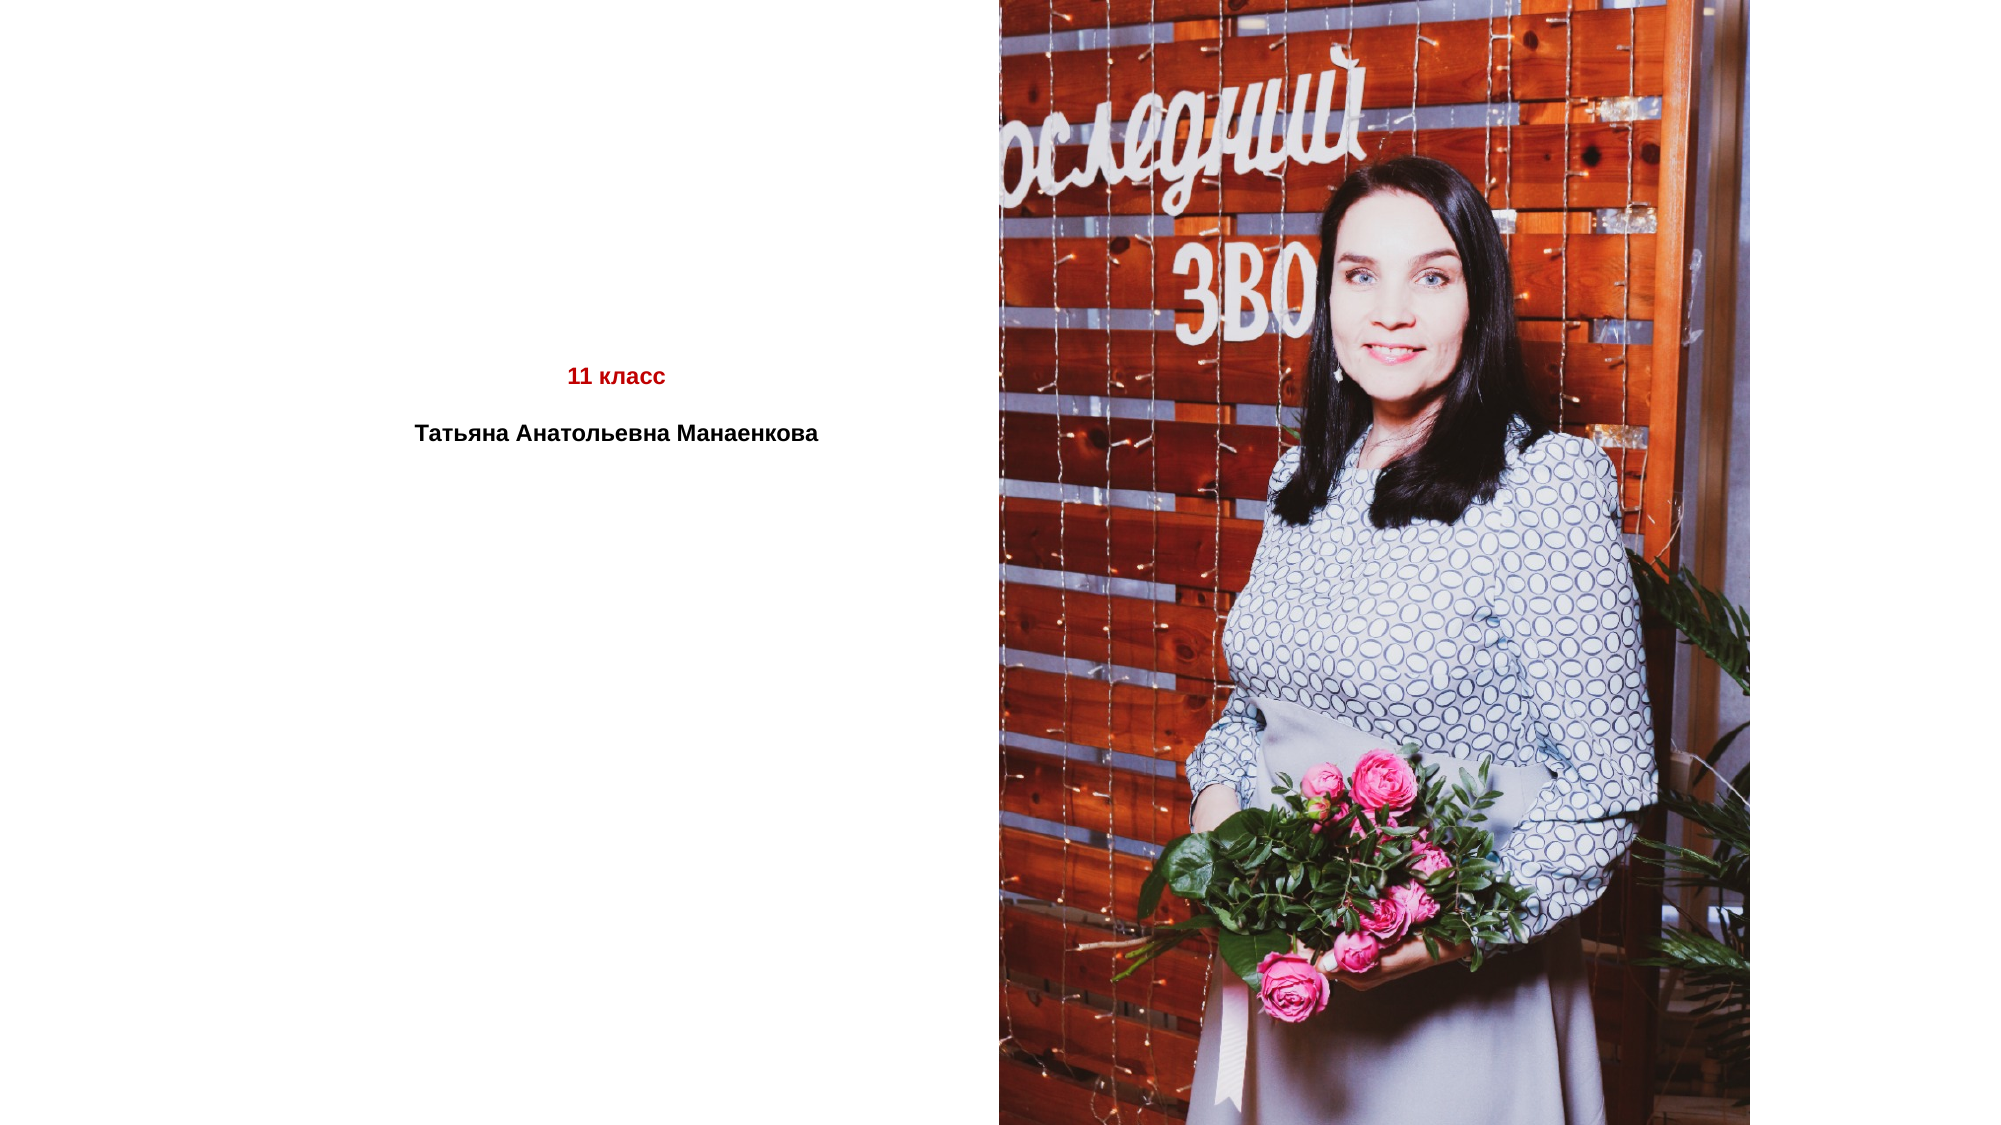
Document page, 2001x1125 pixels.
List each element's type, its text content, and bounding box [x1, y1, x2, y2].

picture [999, 0, 1750, 1125]
title 11 класс Татьяна Анатольевна Манаенкова [279, 267, 954, 455]
